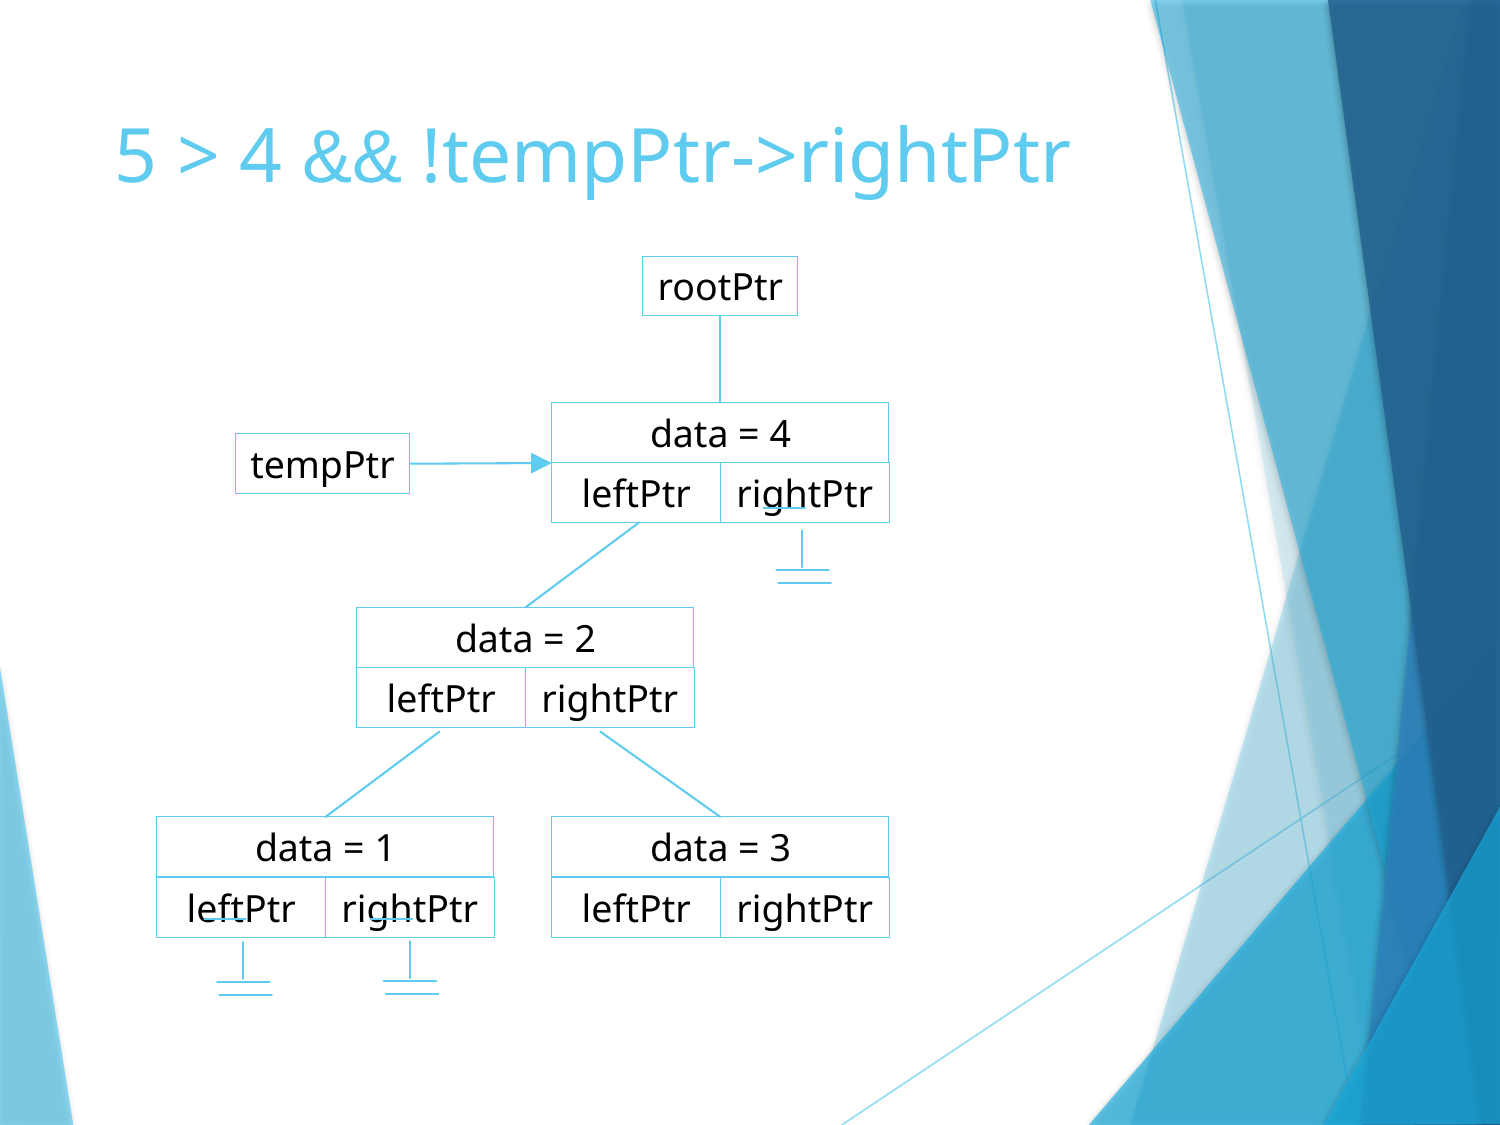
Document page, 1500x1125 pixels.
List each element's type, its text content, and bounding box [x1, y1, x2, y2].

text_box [324, 731, 440, 818]
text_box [551, 816, 890, 939]
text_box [762, 507, 832, 584]
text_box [599, 731, 721, 818]
text_box tempPtr [235, 433, 410, 494]
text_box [203, 918, 273, 996]
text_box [356, 606, 695, 729]
text_box rootPtr [642, 256, 798, 316]
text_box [370, 918, 439, 995]
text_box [551, 401, 890, 525]
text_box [156, 816, 495, 939]
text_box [524, 521, 640, 608]
title 5 > 4 && !tempPtr->rightPtr [99, 99, 1142, 317]
